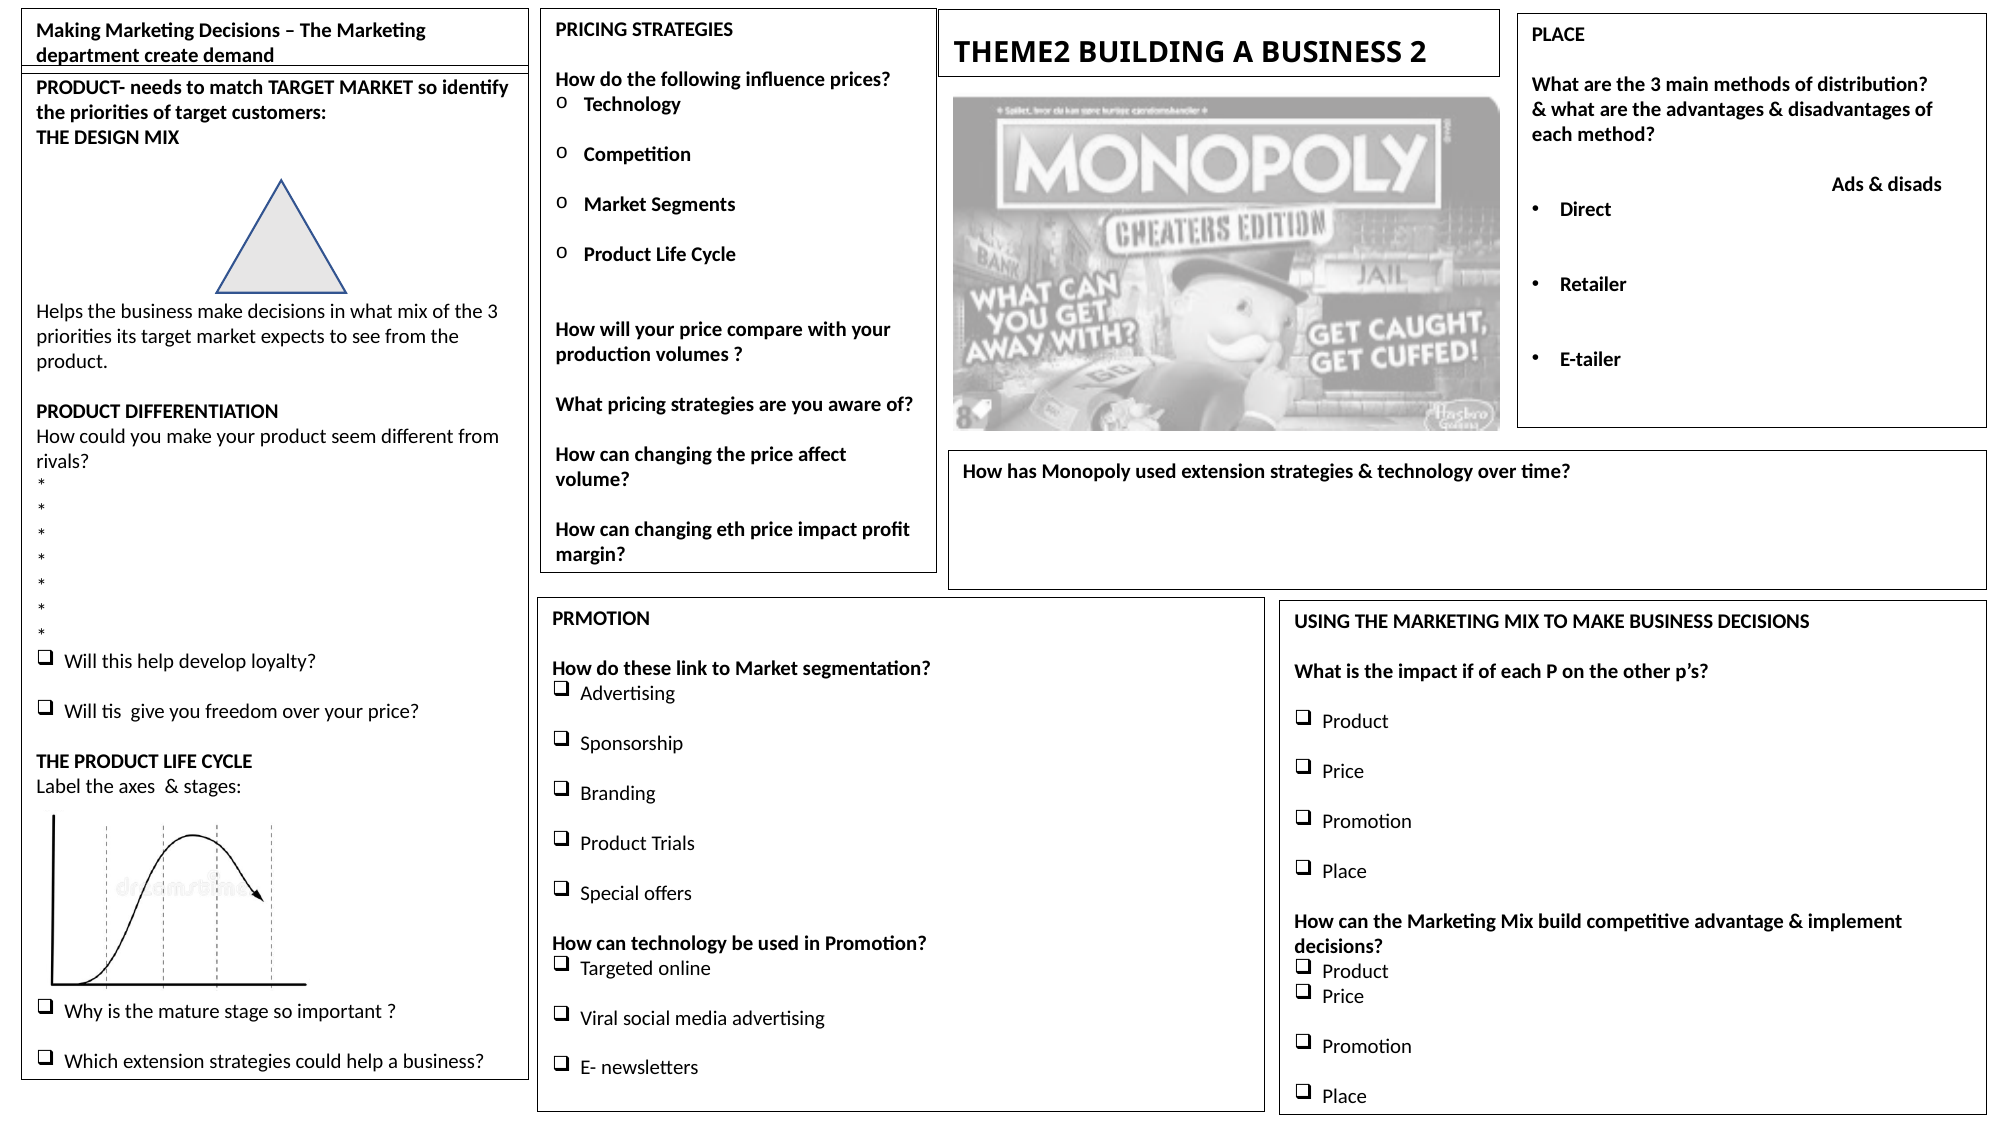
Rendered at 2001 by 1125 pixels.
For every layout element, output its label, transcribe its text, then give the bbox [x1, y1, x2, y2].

text_box [214, 178, 348, 294]
text_box PLACE What are the 3 main methods of distribution? & what are the advantages & disadvantages of each method? Ads & disads Direct Retailer E-tailer [1517, 13, 1987, 428]
picture [38, 810, 310, 991]
text_box USING THE MARKETING MIX TO MAKE BUSINESS DECISIONS What is the impact if of each P on the other p’s? Product Price Promotion Place How can the Marketing Mix build competitive advantage & implement decisions? Product Price Promotion Place [1279, 600, 1987, 1115]
text_box PRMOTION How do these link to Market segmentation? Advertising Sponsorship Branding Product Trials Special offers How can technology be used in Promotion? Targeted online Viral social media advertising E- newsletters [537, 597, 1265, 1112]
picture [953, 78, 1500, 431]
text_box PRODUCT- needs to match TARGET MARKET so identify the priorities of target customers: THE DESIGN MIX Helps the business make decisions in what mix of the 3 priorities its target market expects to see from the product. PRODUCT DIFFERENTIATION How could you make your product seem different from rivals? * * * * * * * Will this help develop loyalty? Will tis give you freedom over your price? THE PRODUCT LIFE CYCLE Label the axes & stages: Why is the mature stage so important ? Which extension strategies could help a business? [21, 65, 529, 1080]
title THEME2 BUILDING A BUSINESS 2 [938, 9, 1500, 77]
text_box How has Monopoly used extension strategies & technology over time? [948, 450, 1987, 590]
text_box Making Marketing Decisions – The Marketing department create demand [21, 8, 529, 65]
text_box PRICING STRATEGIES How do the following influence prices? Technology Competition Market Segments Product Life Cycle How will your price compare with your production volumes ? What pricing strategies are you aware of? How can changing the price affect volume? How can changing eth price impact profit margin? [540, 8, 937, 573]
